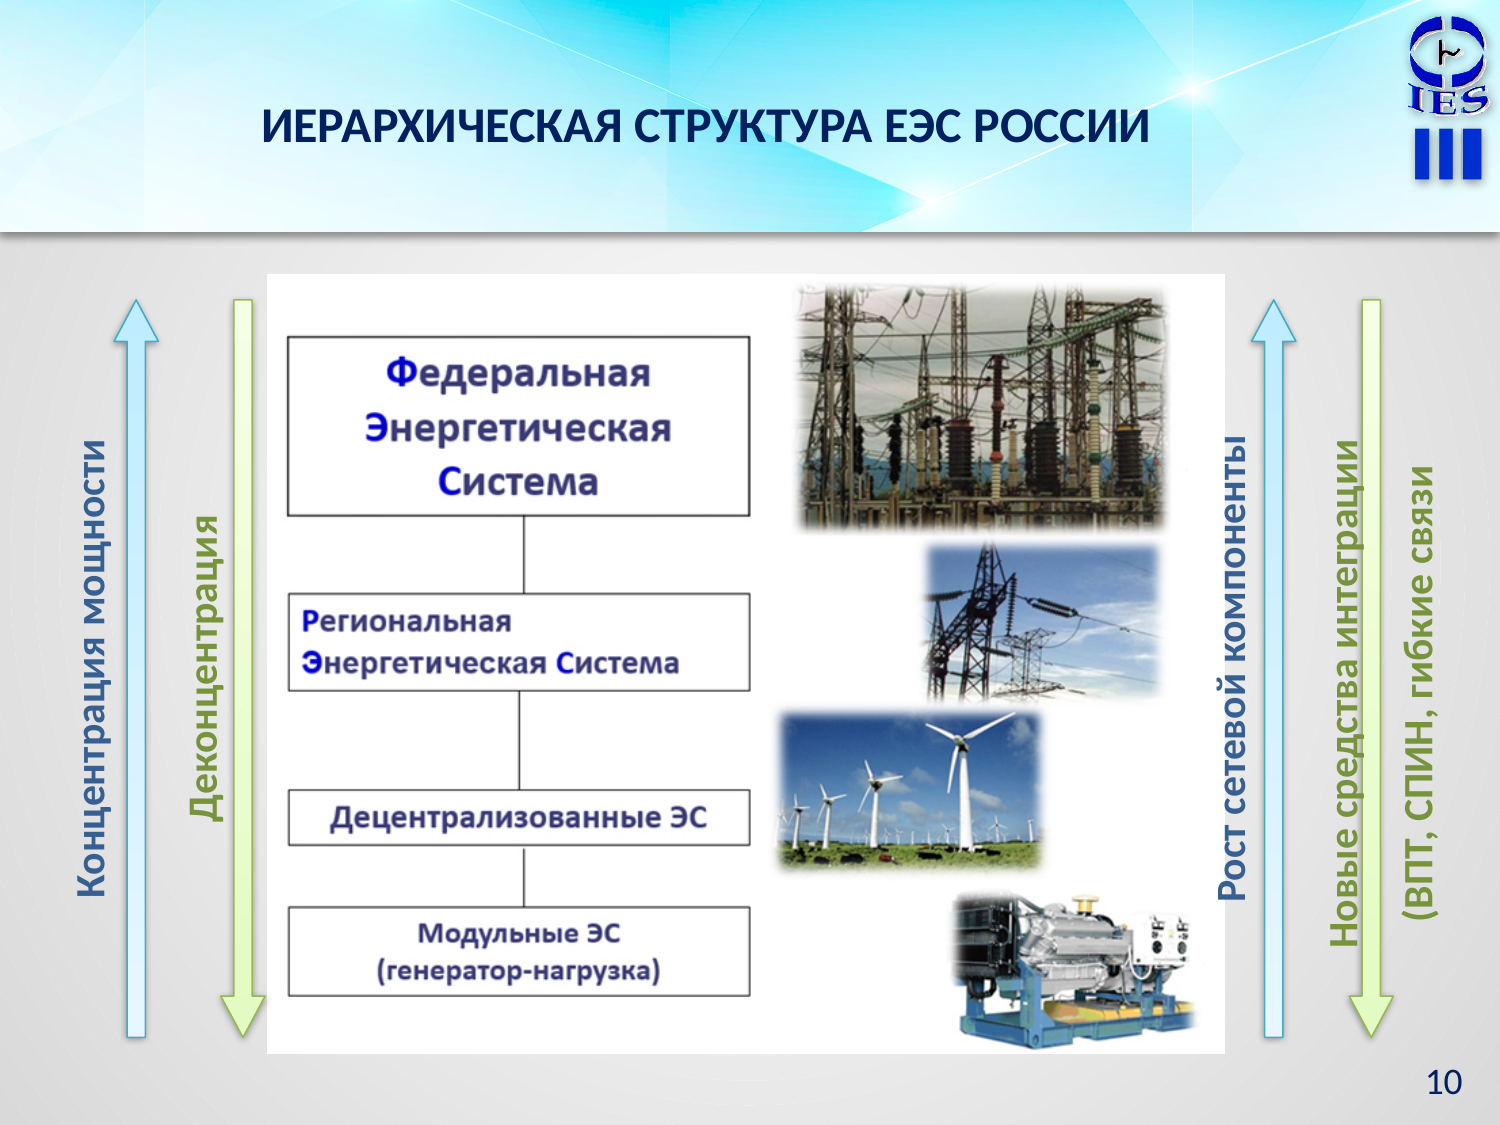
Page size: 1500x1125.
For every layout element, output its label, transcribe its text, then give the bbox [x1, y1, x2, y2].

text_box Рост сетевой компоненты [1229, 300, 1261, 1038]
text_box Новые средства интеграции (ВПТ, СПИН, гибкие связи [1283, 350, 1449, 1038]
text_box [233, 299, 261, 1039]
picture [266, 274, 1225, 1054]
text_box 10 [1399, 1049, 1488, 1110]
text_box Деконцентрация [167, 300, 233, 1038]
text_box [121, 299, 160, 1039]
picture [0, 0, 1500, 232]
text_box [1361, 299, 1382, 350]
text_box [1261, 299, 1297, 1039]
title ИЕРАРХИЧЕСКАЯ СТРУКТУРА ЕЭС РОССИИ [12, 37, 1400, 207]
text_box Концентрация мощности [55, 300, 121, 1038]
